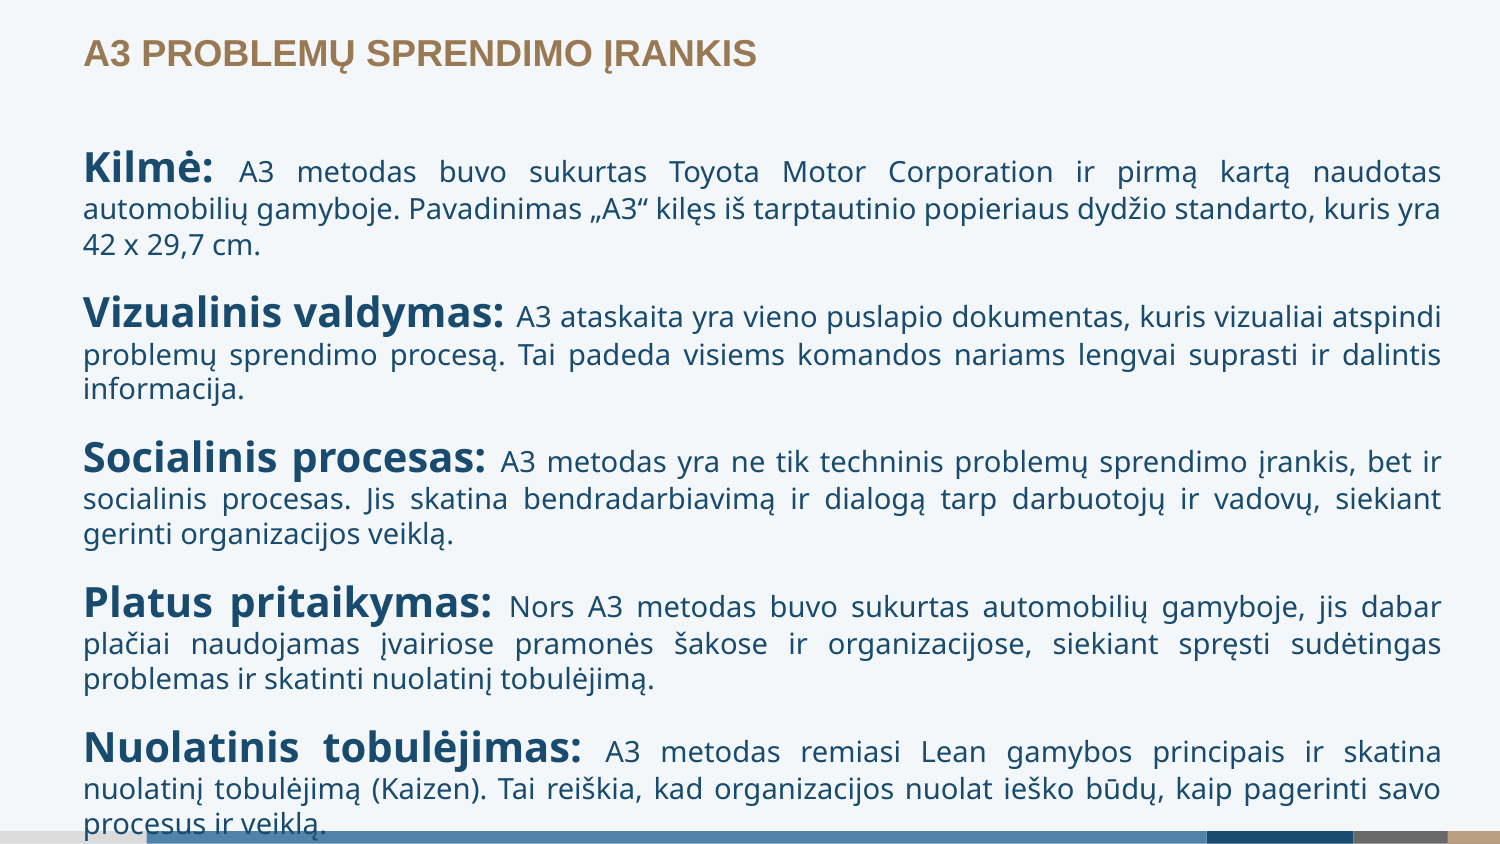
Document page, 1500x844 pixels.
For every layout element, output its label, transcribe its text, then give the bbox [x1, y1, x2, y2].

text_box A3 PROBLEMŲ SPRENDIMO ĮRANKIS [68, 22, 1450, 82]
text_box Kilmė: A3 metodas buvo sukurtas Toyota Motor Corporation ir pirmą kartą naudotas automobilių gamyboje. Pavadinimas „A3“ kilęs iš tarptautinio popieriaus dydžio standarto, kuris yra 42 x 29,7 cm. Vizualinis valdymas: A3 ataskaita yra vieno puslapio dokumentas, kuris vizualiai atspindi problemų sprendimo procesą. Tai padeda visiems komandos nariams lengvai suprasti ir dalintis informacija. Socialinis procesas: A3 metodas yra ne tik techninis problemų sprendimo įrankis, bet ir socialinis procesas. Jis skatina bendradarbiavimą ir dialogą tarp darbuotojų ir vadovų, siekiant gerinti organizacijos veiklą. Platus pritaikymas: Nors A3 metodas buvo sukurtas automobilių gamyboje, jis dabar plačiai naudojamas įvairiose pramonės šakose ir organizacijose, siekiant spręsti sudėtingas problemas ir skatinti nuolatinį tobulėjimą. Nuolatinis tobulėjimas: A3 metodas remiasi Lean gamybos principais ir skatina nuolatinį tobulėjimą (Kaizen). Tai reiškia, kad organizacijos nuolat ieško būdų, kaip pagerinti savo procesus ir veiklą. [68, 133, 1458, 844]
